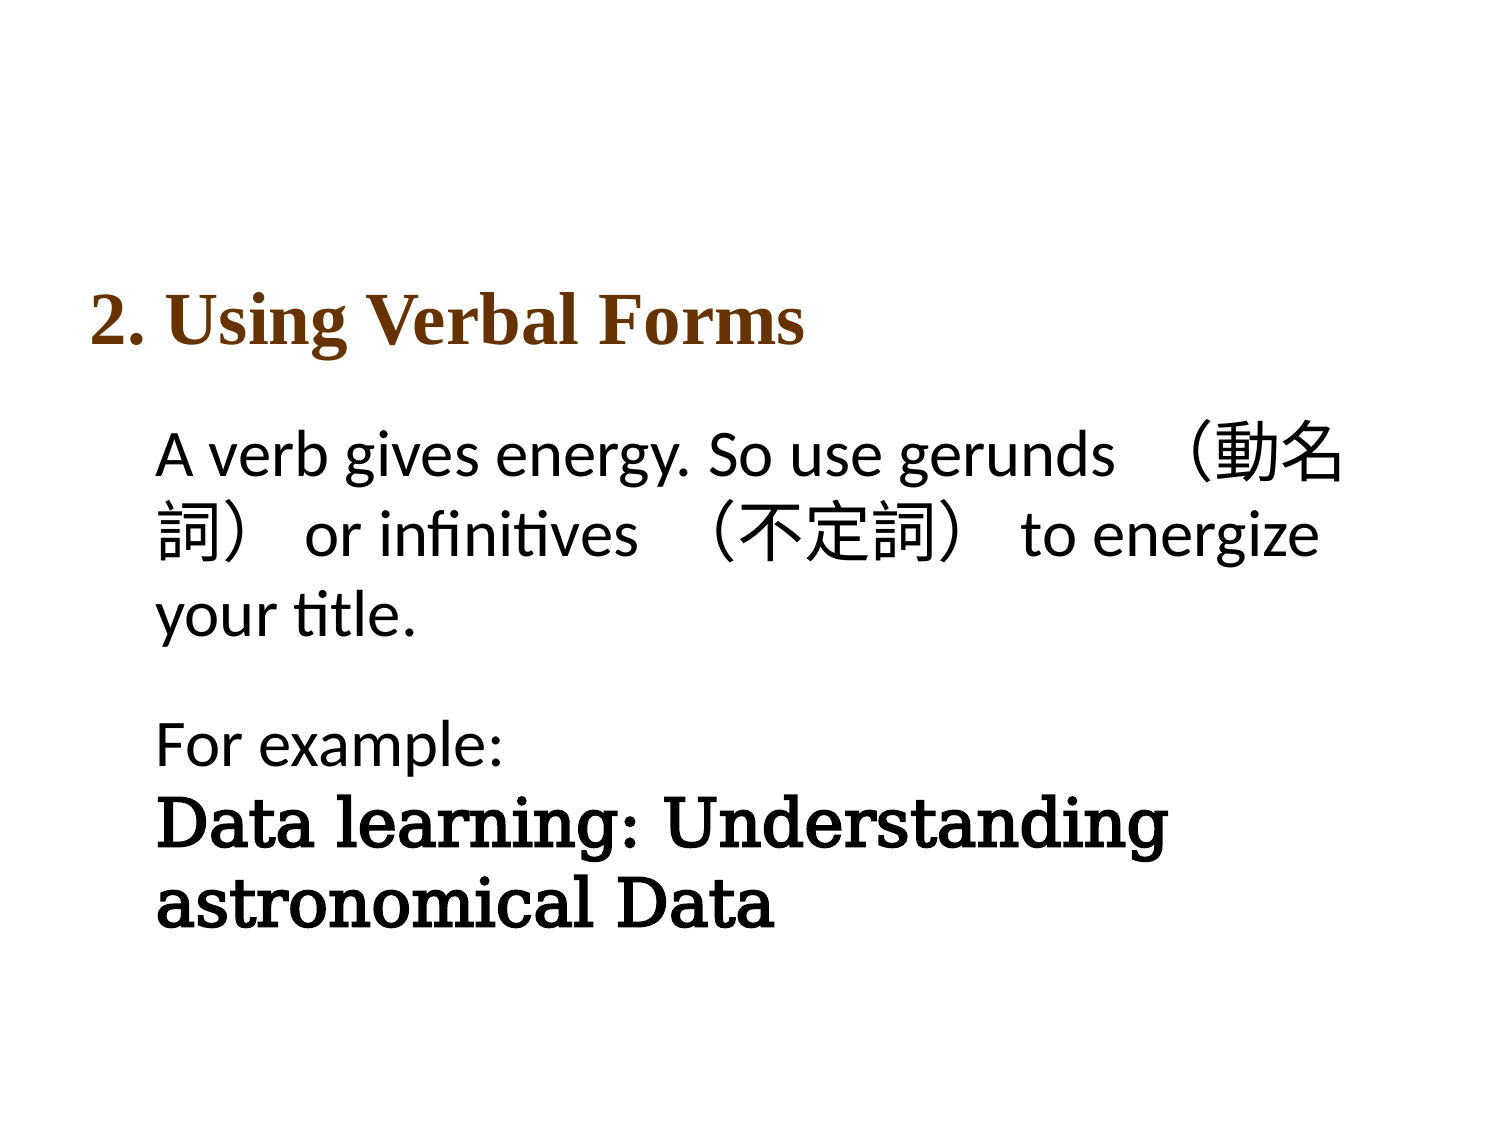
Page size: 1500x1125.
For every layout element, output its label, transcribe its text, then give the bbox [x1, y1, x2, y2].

text_box 2. Using Verbal Forms A verb gives energy. So use gerunds （動名詞）or infinitives （不定詞）to energize your title. For example: Data learning: Understanding astronomical Data [74, 262, 1425, 1005]
